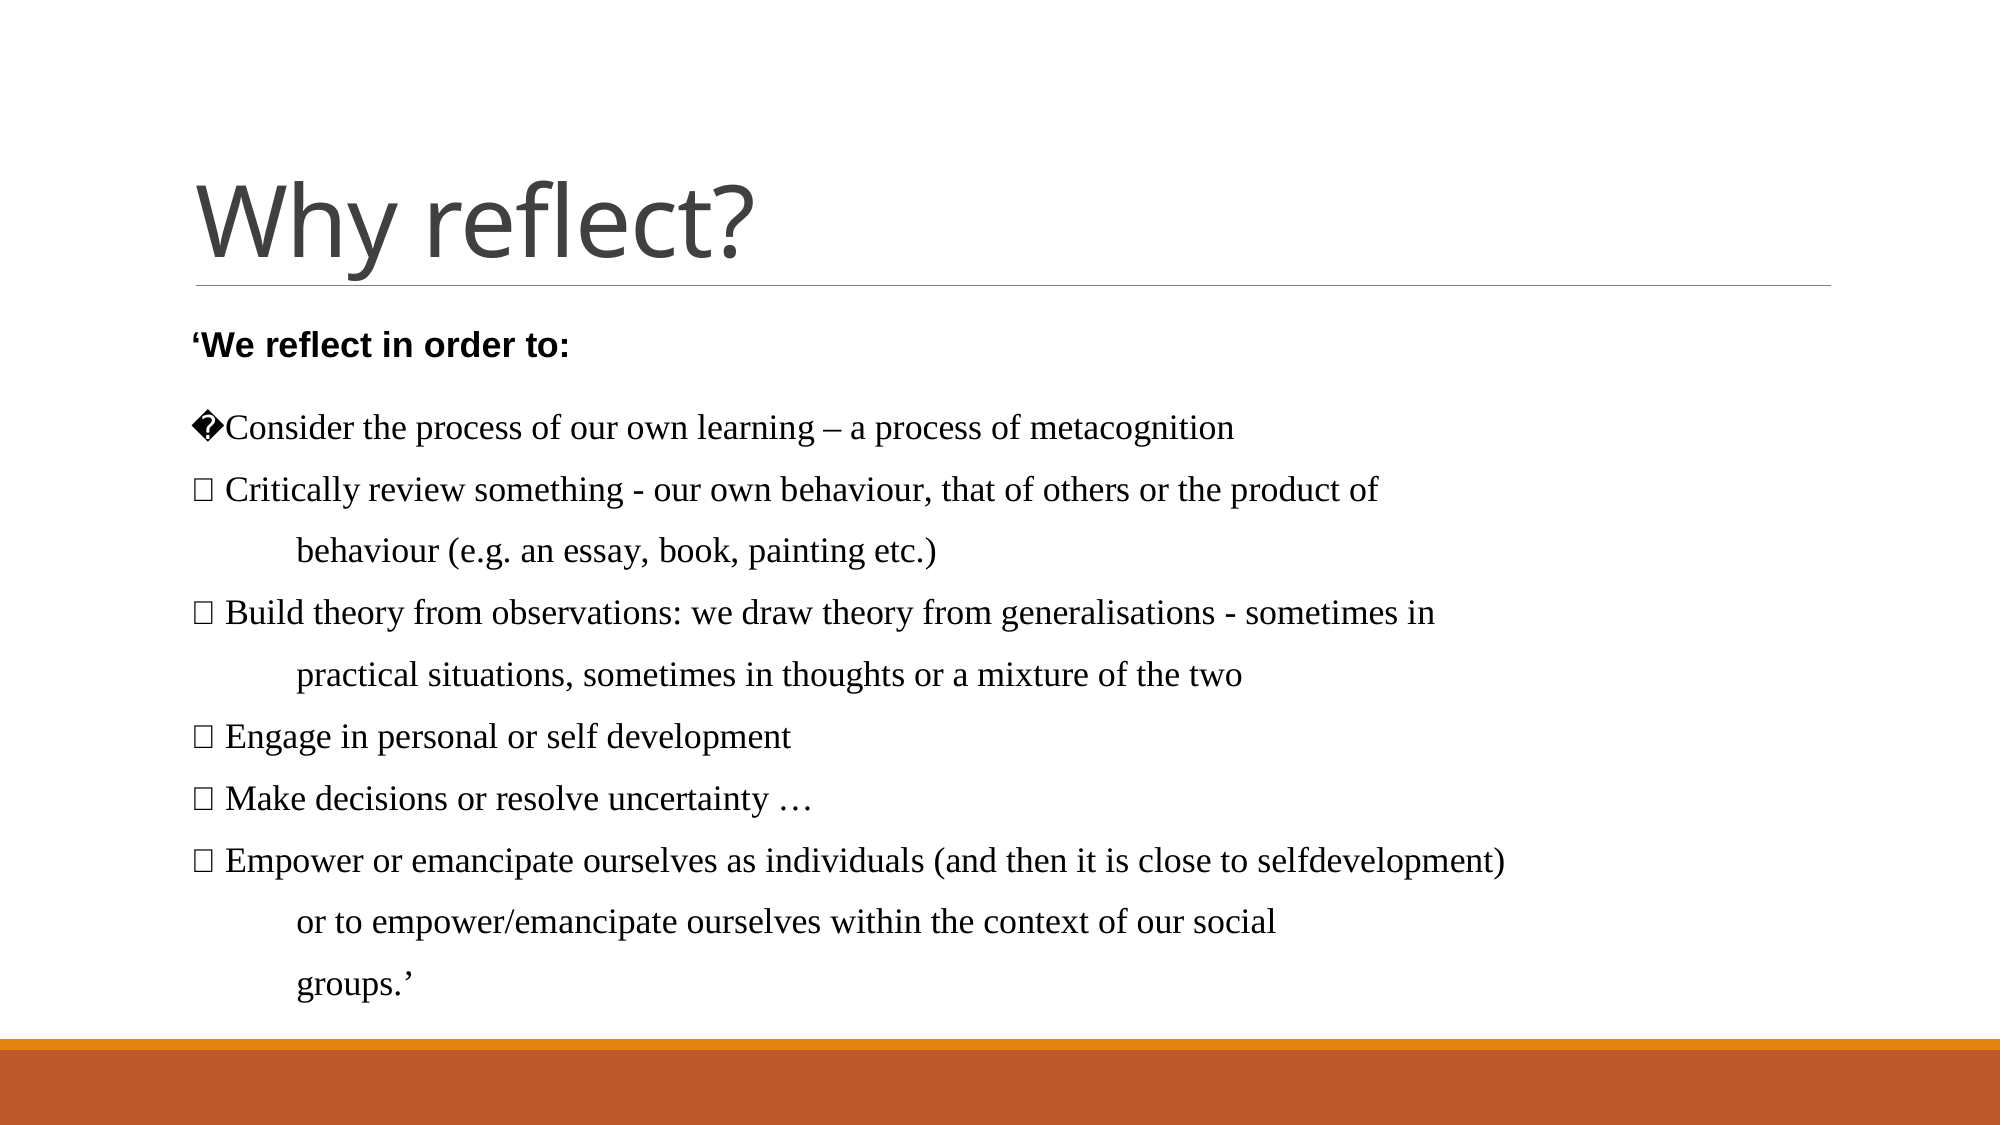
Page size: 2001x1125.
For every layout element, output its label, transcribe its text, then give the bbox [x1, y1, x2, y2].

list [190, 323, 1544, 1054]
title Why reflect? [180, 47, 1830, 285]
